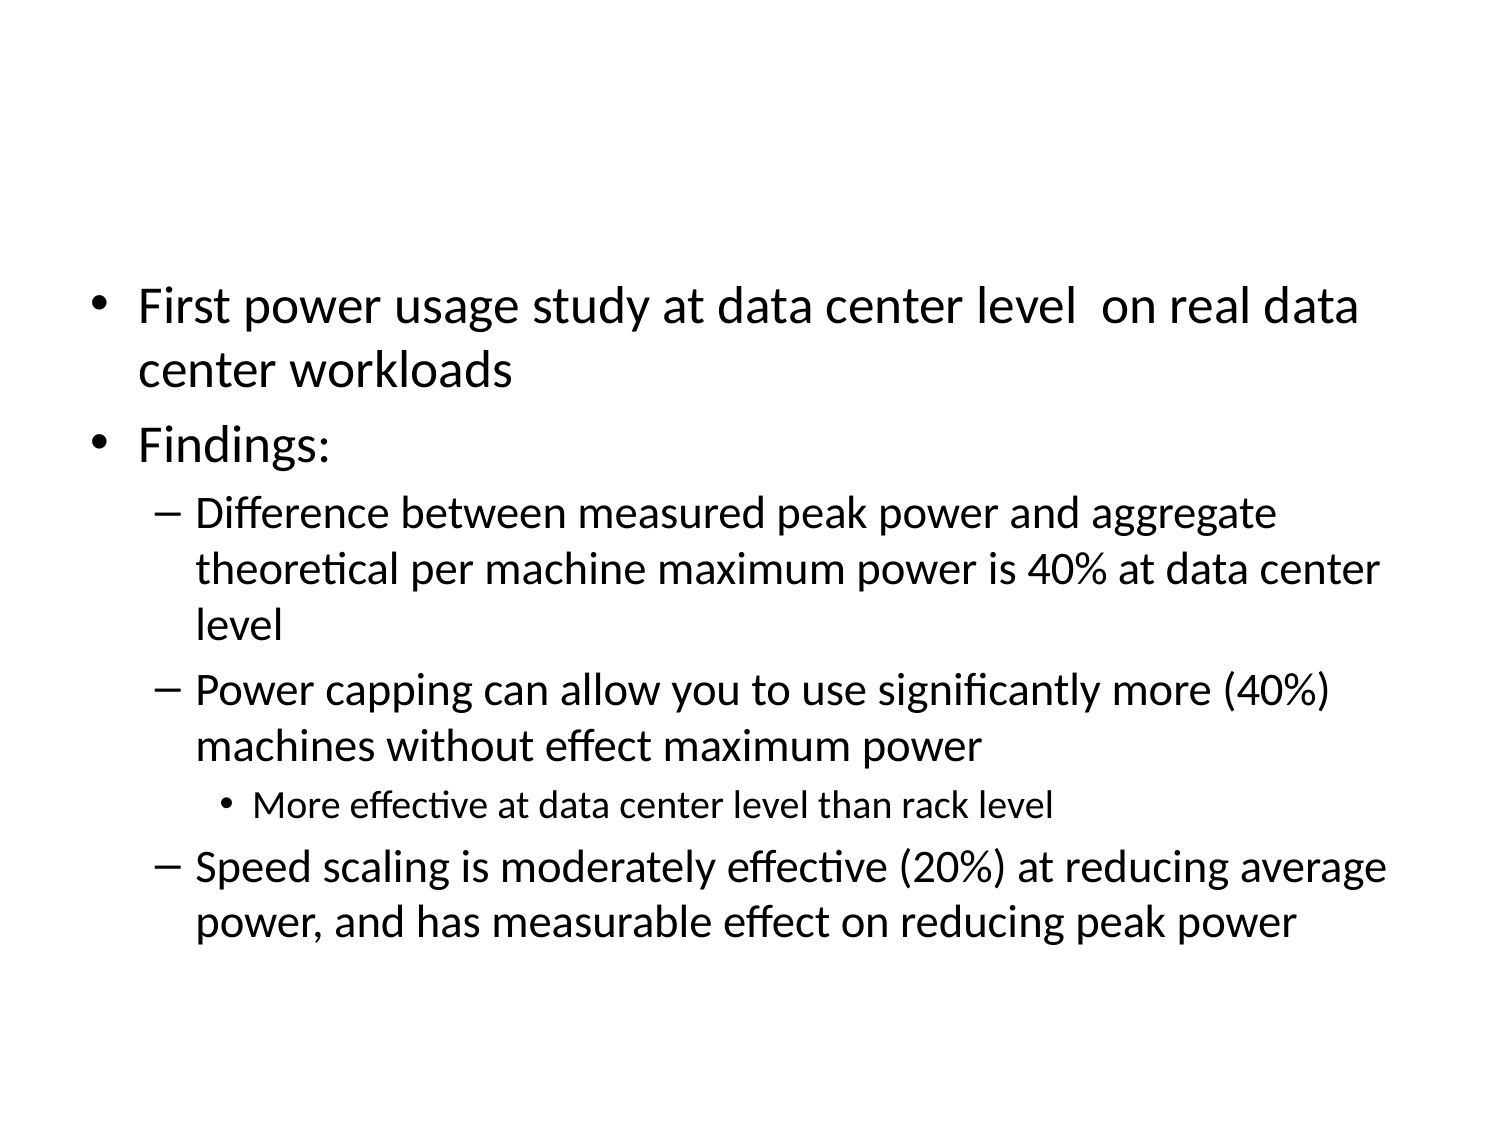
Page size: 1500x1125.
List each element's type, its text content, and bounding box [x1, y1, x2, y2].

list First power usage study at data center level on real data center workloads Findings: Difference between measured peak power and aggregate theoretical per machine maximum power is 40% at data center level Power capping can allow you to use significantly more (40%) machines without effect maximum power More effective at data center level than rack level Speed scaling is moderately effective (20%) at reducing average power, and has measurable effect on reducing peak power [75, 262, 1425, 1005]
